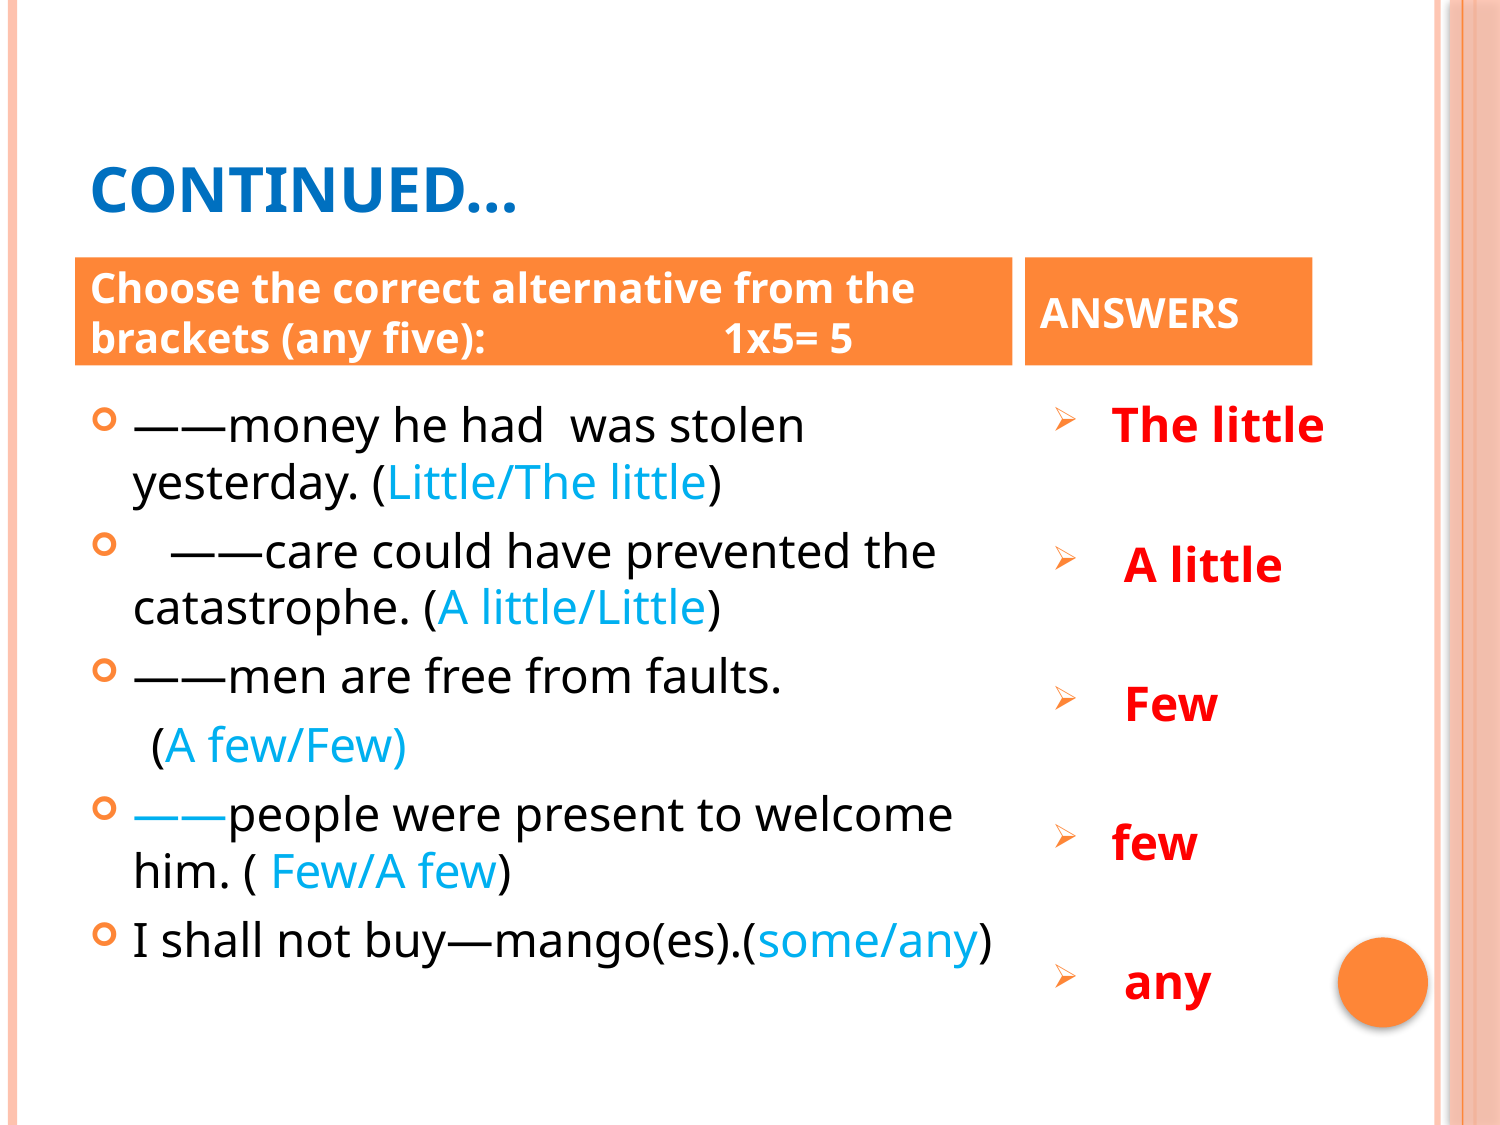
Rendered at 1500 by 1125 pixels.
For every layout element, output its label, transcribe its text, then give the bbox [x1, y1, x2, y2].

list Choose the correct alternative from the brackets (any five): 1x5= 5 [75, 257, 1013, 366]
title CONTINUED… [75, 44, 1313, 233]
list The little A little Few few any [1037, 387, 1350, 1025]
list ——money he had was stolen yesterday. (Little/The little) ——care could have prevented the catastrophe. (A little/Little) ——men are free from faults. (A few/Few) ——people were present to welcome him. ( Few/A few) I shall not buy—mango(es).(some/any) [75, 387, 1013, 1025]
list ANSWERS [1025, 257, 1313, 366]
